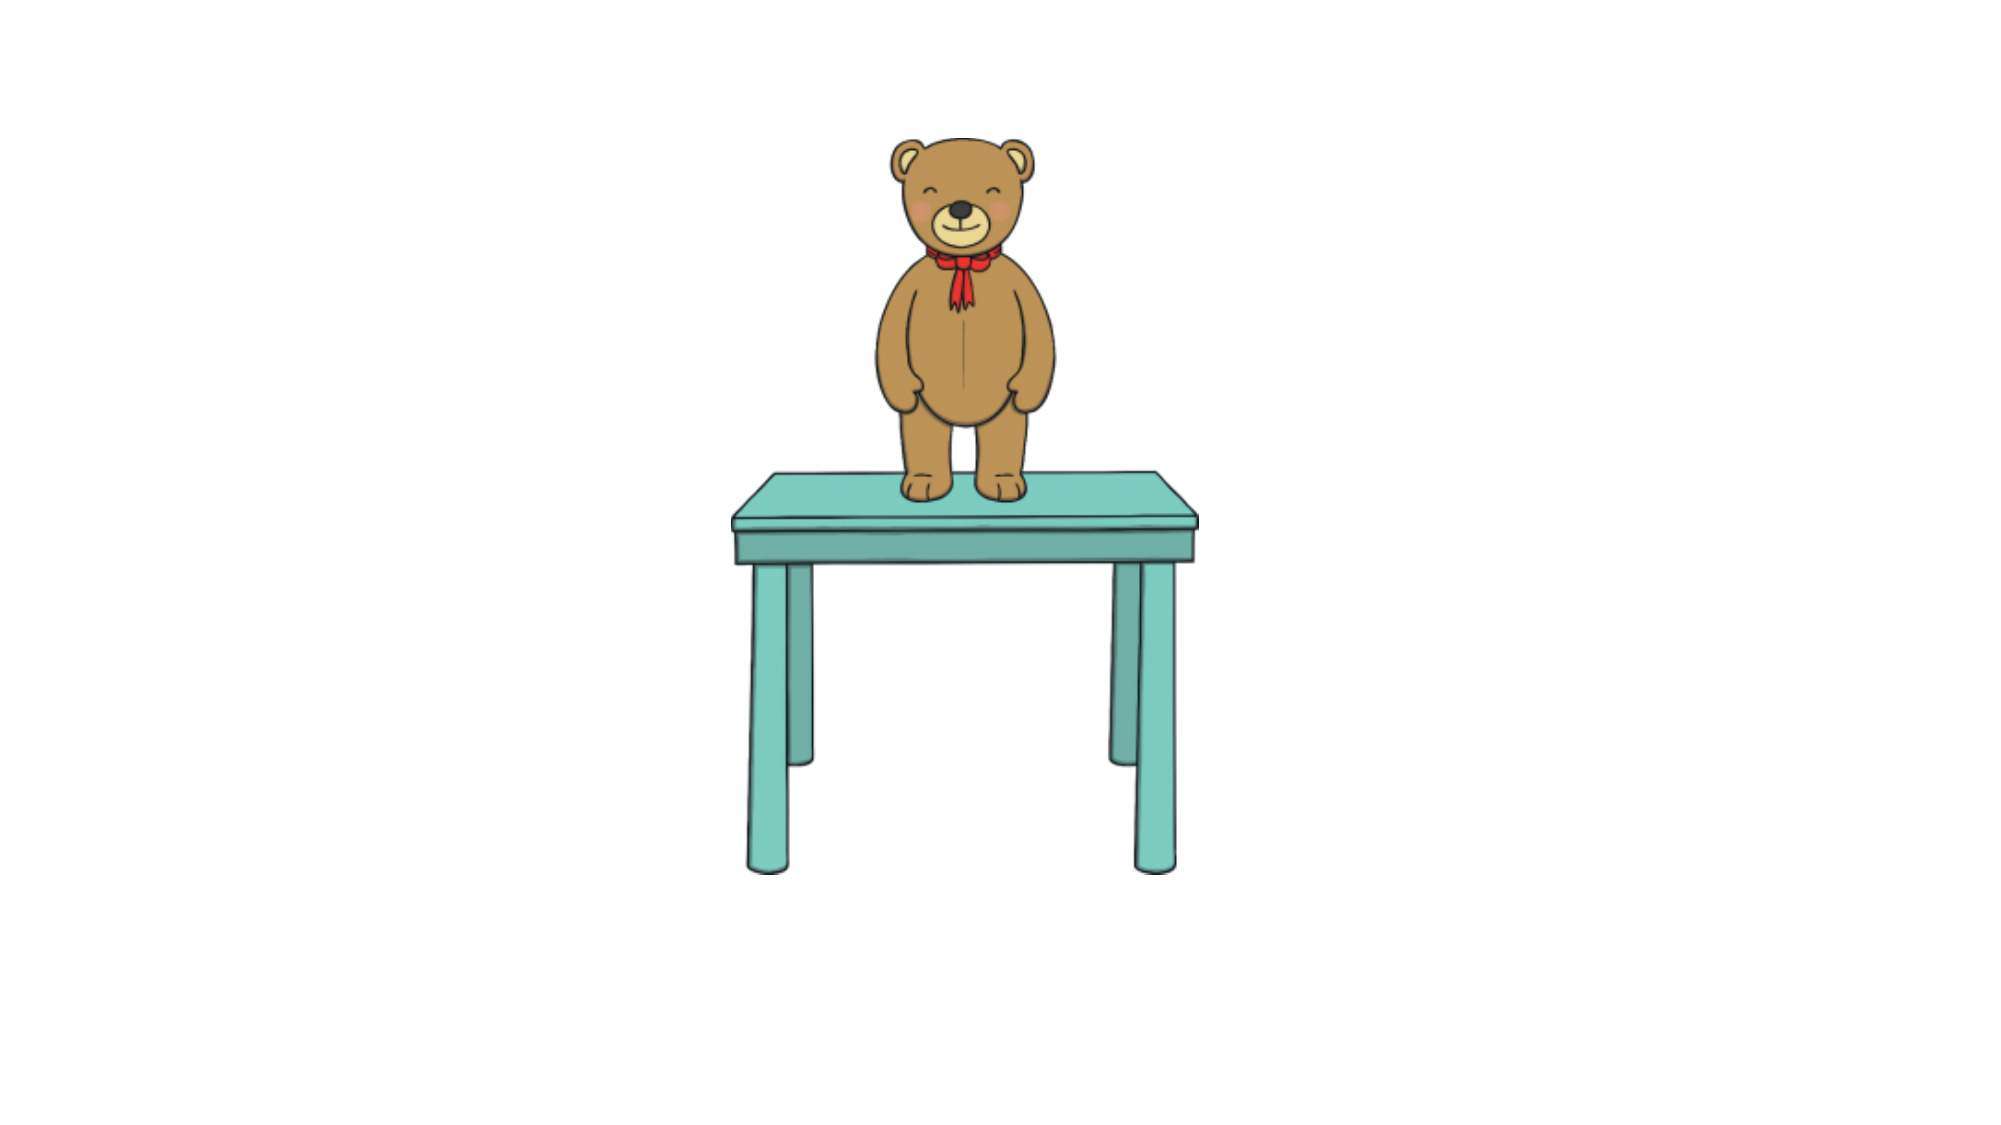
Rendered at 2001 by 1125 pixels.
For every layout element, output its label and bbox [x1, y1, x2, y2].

picture [730, 138, 1199, 875]
